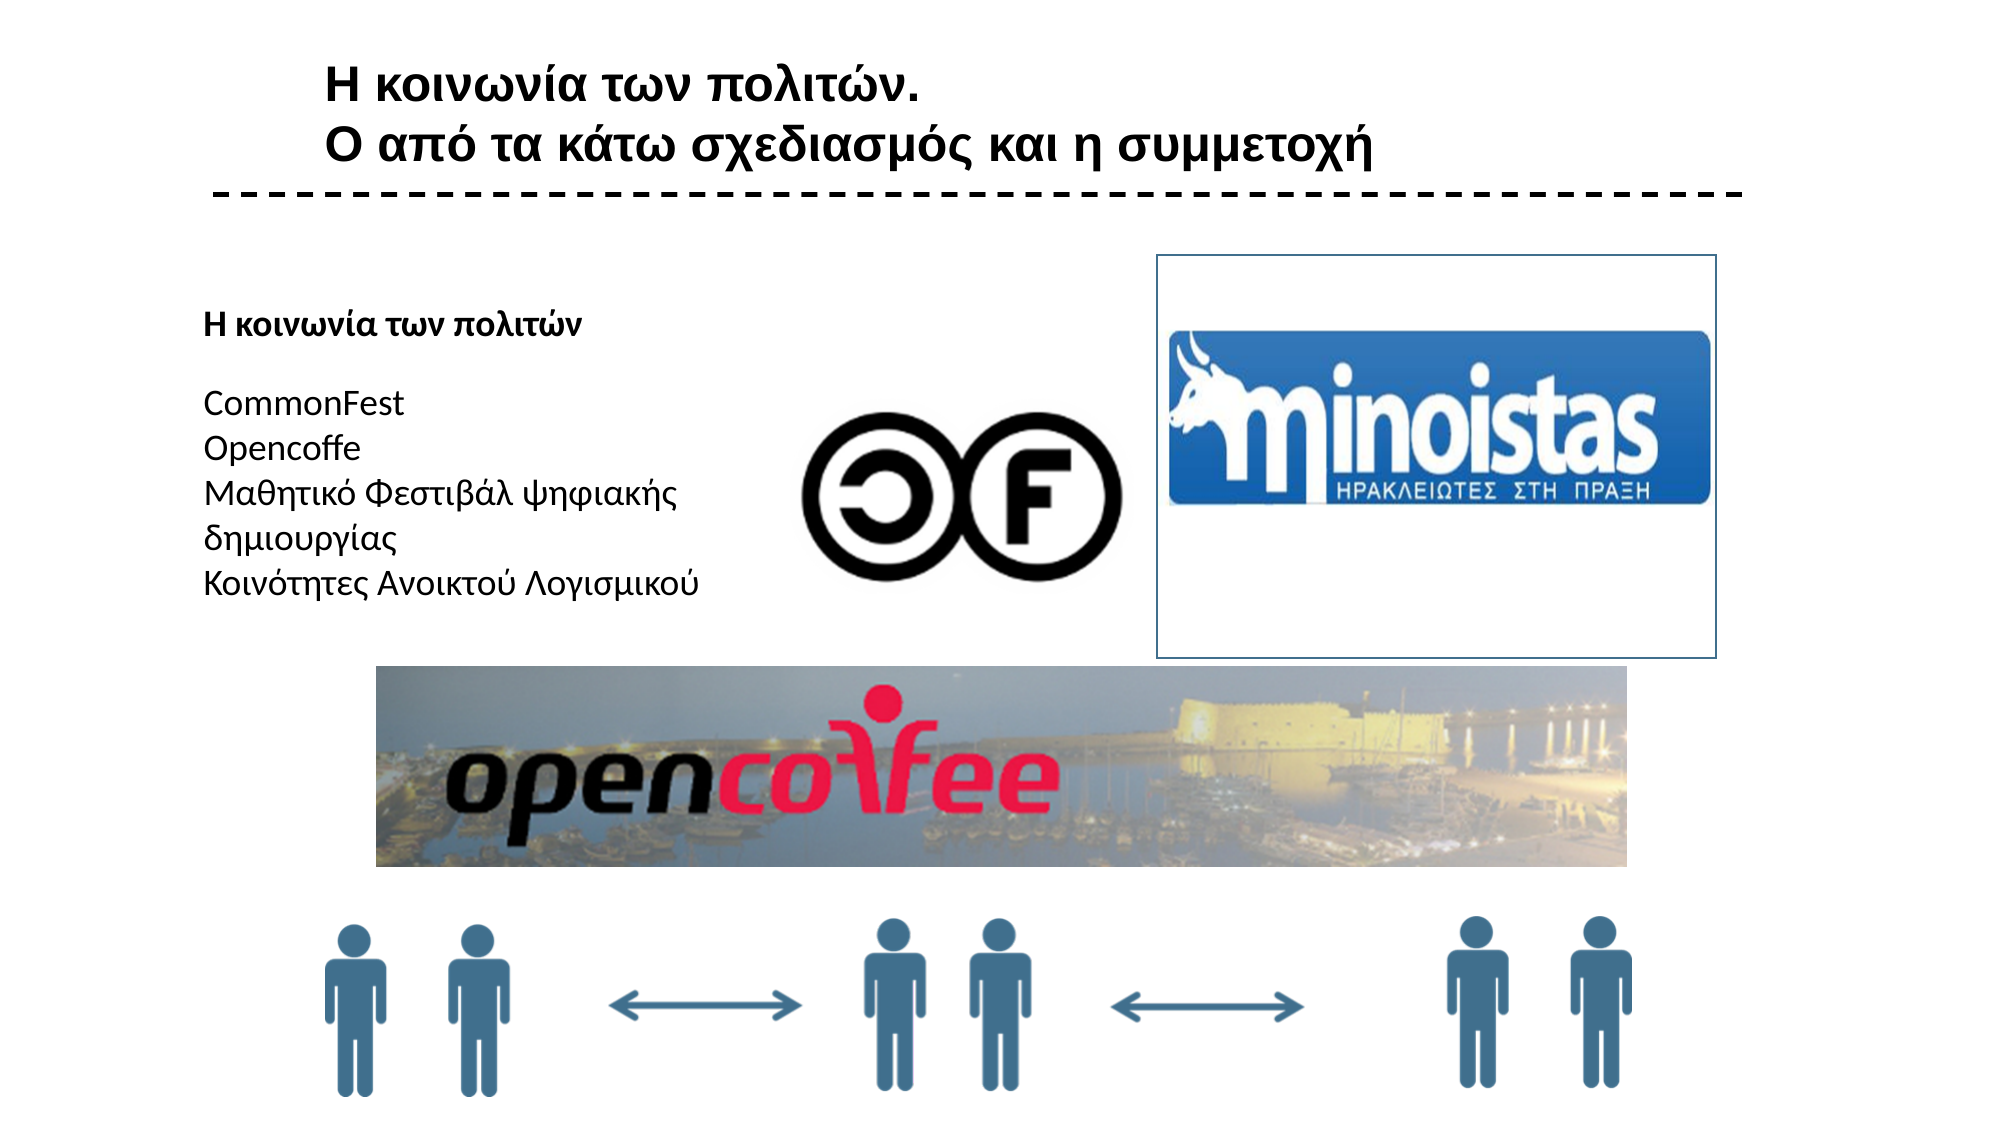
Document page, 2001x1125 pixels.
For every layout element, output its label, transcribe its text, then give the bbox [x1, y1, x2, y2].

picture [213, 192, 1745, 197]
picture [376, 666, 1627, 867]
text_box Η κοινωνία των πολιτών. Ο από τα κάτω σχεδιασμός και η συμμετοχή [309, 44, 1491, 179]
picture [1156, 254, 1717, 659]
picture [325, 916, 1632, 1097]
text_box Η κοινωνία των πολιτών [188, 291, 827, 396]
picture [790, 397, 1134, 594]
text_box CommonFest Opencoffe Μαθητικό Φεστιβάλ ψηφιακής δημιουργίας Κοινότητες Ανοικτού Λογισμικού [188, 396, 768, 656]
